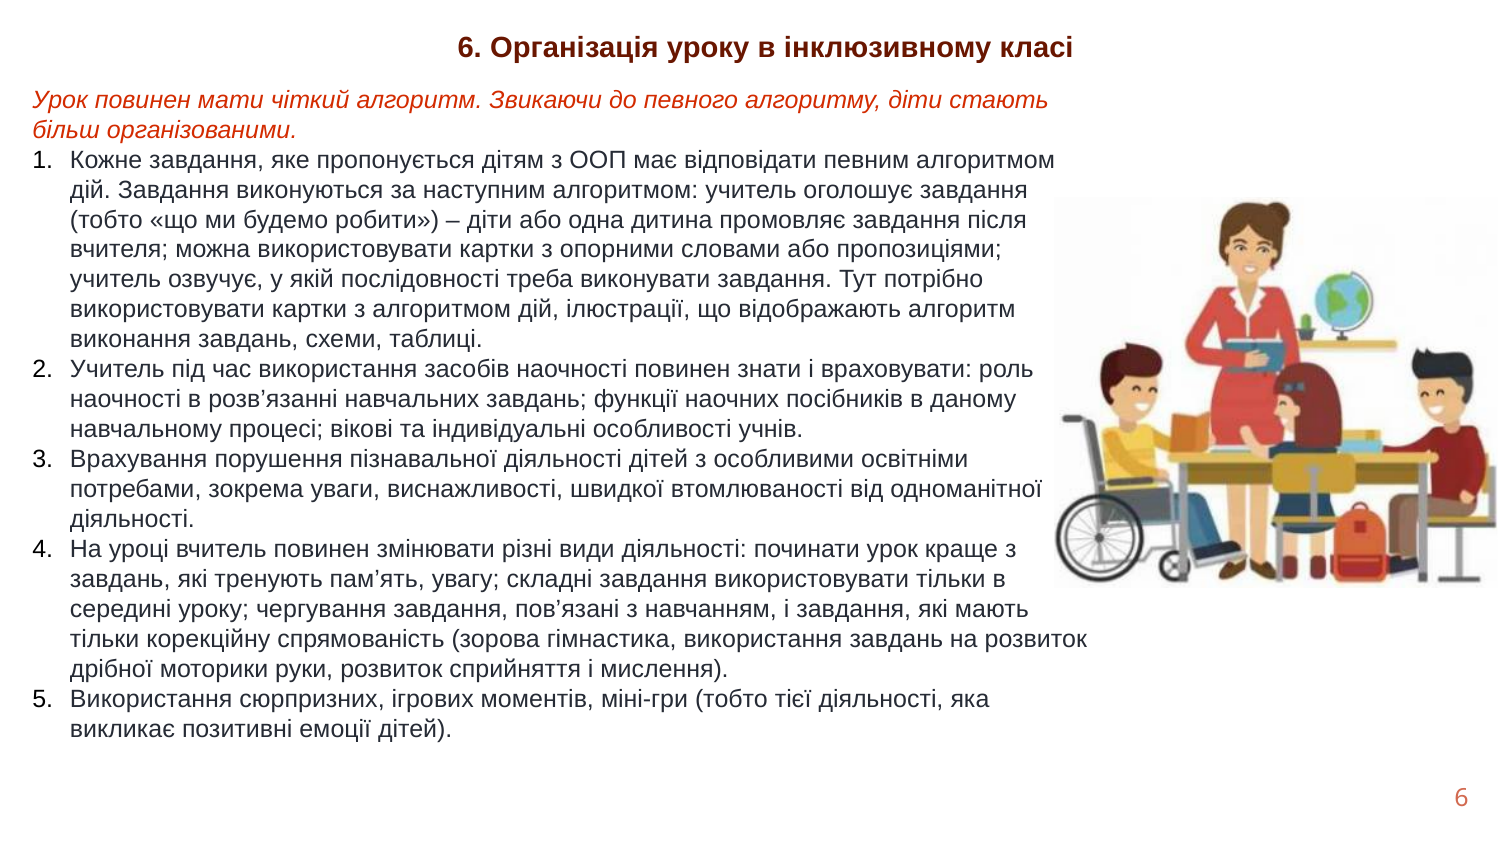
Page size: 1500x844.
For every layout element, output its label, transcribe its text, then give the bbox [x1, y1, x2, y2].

slide_number 6 [1378, 766, 1469, 832]
text_box 6. Організація уроку в інклюзивному класі [442, 21, 1459, 71]
picture [1053, 197, 1498, 588]
text_box Урок повинен мати чіткий алгоритм. Звикаючи до певного алгоритму, діти стають більш організованими. Кожне завдання, яке пропонується дітям з ООП має відповідати певним алгоритмом дій. Завдання виконуються за наступним алгоритмом: учитель оголошує завдання (тобто «що ми будемо робити») – діти або одна дитина промовляє завдання після вчителя; можна використовувати картки з опорними словами або пропозиціями; учитель озвучує, у якій послідовності треба виконувати завдання. Тут потрібно використовувати картки з алгоритмом дій, ілюстрації, що відображають алгоритм виконання завдань, схеми, таблиці. Учитель під час використання засобів наочності повинен знати і враховувати: роль наочності в розв’язанні навчальних завдань; функції наочних посібників в даному навчальному процесі; вікові та індивідуальні особливості учнів. Врахування порушення пізнавальної діяльності дітей з особливими освітніми потребами, зокрема уваги, виснажливості, швидкої втомлюваності від одноманітної діяльності. На уроці вчитель повинен змінювати різні види діяльності: починати урок краще з завдань, які тренують пам’ять, увагу; складні завдання використовувати тільки в середині уроку; чергування завдання, пов’язані з навчанням, і завдання, які мають тільки корекційну спрямованість (зорова гімнастика, використання завдань на розвиток дрібної моторики руки, розвиток сприйняття і мислення). Використання сюрпризних, ігрових моментів, міні-гри (тобто тієї діяльності, яка викликає позитивні емоції дітей). [17, 75, 1111, 750]
